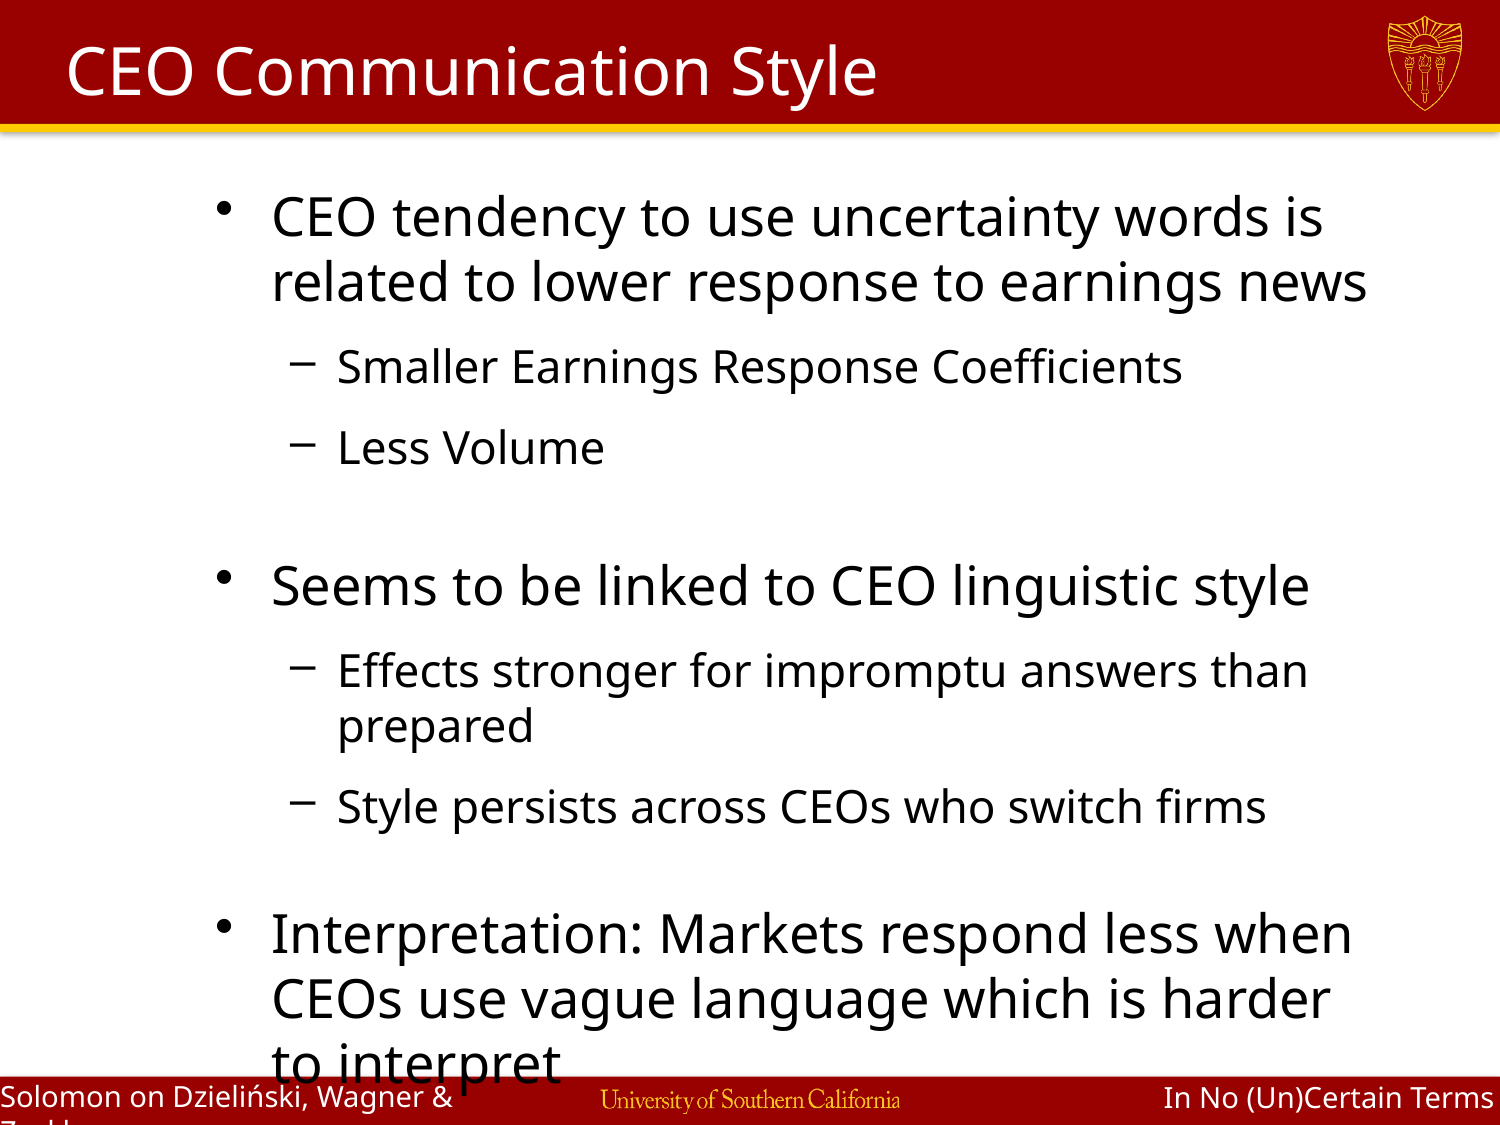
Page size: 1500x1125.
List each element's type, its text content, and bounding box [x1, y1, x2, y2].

list CEO tendency to use uncertainty words is related to lower response to earnings news Smaller Earnings Response Coefficients Less Volume Seems to be linked to CEO linguistic style Effects stronger for impromptu answers than prepared Style persists across CEOs who switch firms Interpretation: Markets respond less when CEOs use vague language which is harder to interpret [199, 174, 1401, 1001]
title CEO Communication Style [49, 24, 1401, 113]
